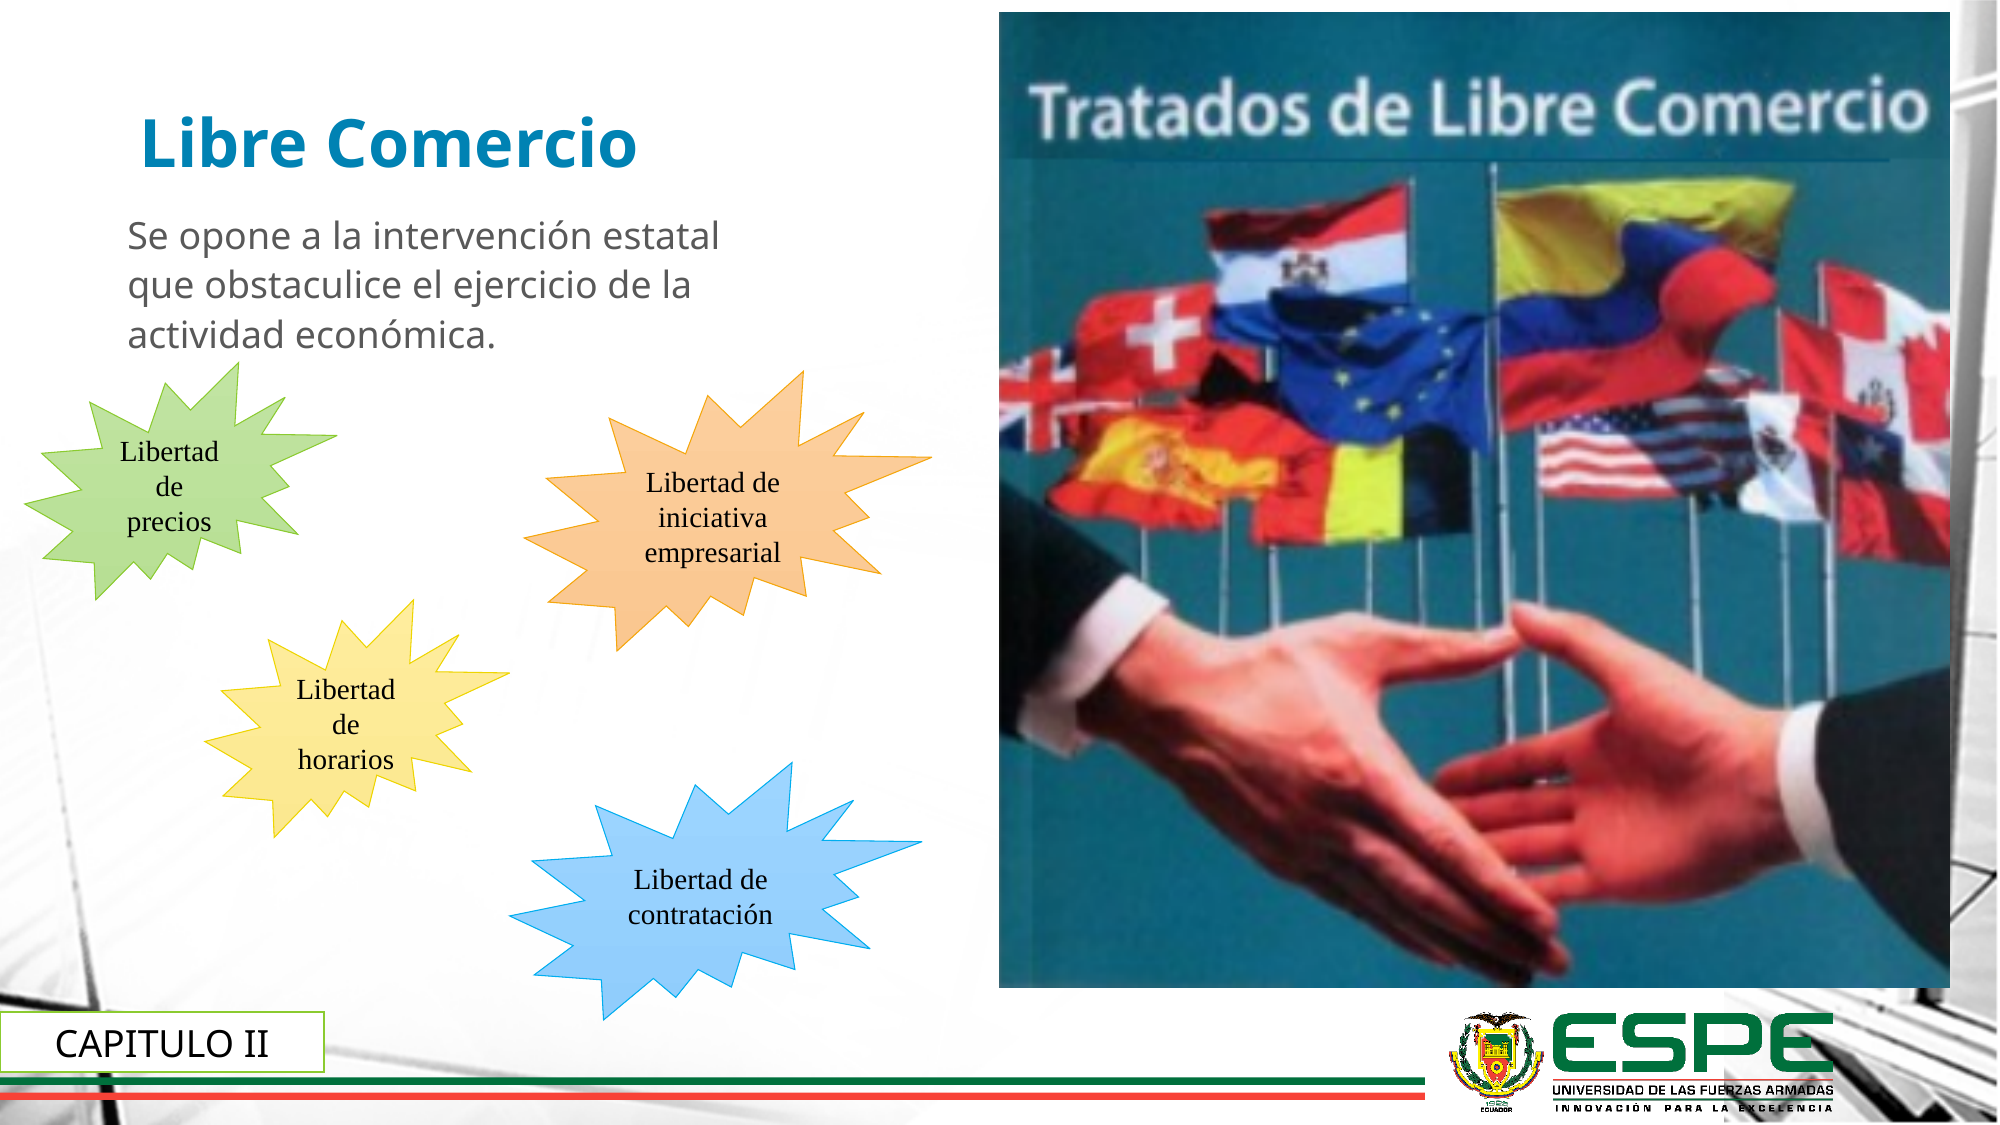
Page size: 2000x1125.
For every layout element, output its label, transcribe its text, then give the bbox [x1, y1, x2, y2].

picture [0, 0, 2000, 1125]
text_box Libertad de contratación [507, 761, 923, 1022]
text_box Libertad de precios [23, 361, 338, 602]
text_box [0, 1077, 1425, 1100]
title Libre Comercio [124, 50, 800, 188]
text_box Libertad de horarios [203, 598, 510, 839]
text_box CAPITULO II [0, 1011, 325, 1073]
list Se opone a la intervención estatal que obstaculice el ejercicio de la actividad económica. [112, 200, 788, 375]
text_box Libertad de iniciativa empresarial [522, 370, 933, 653]
